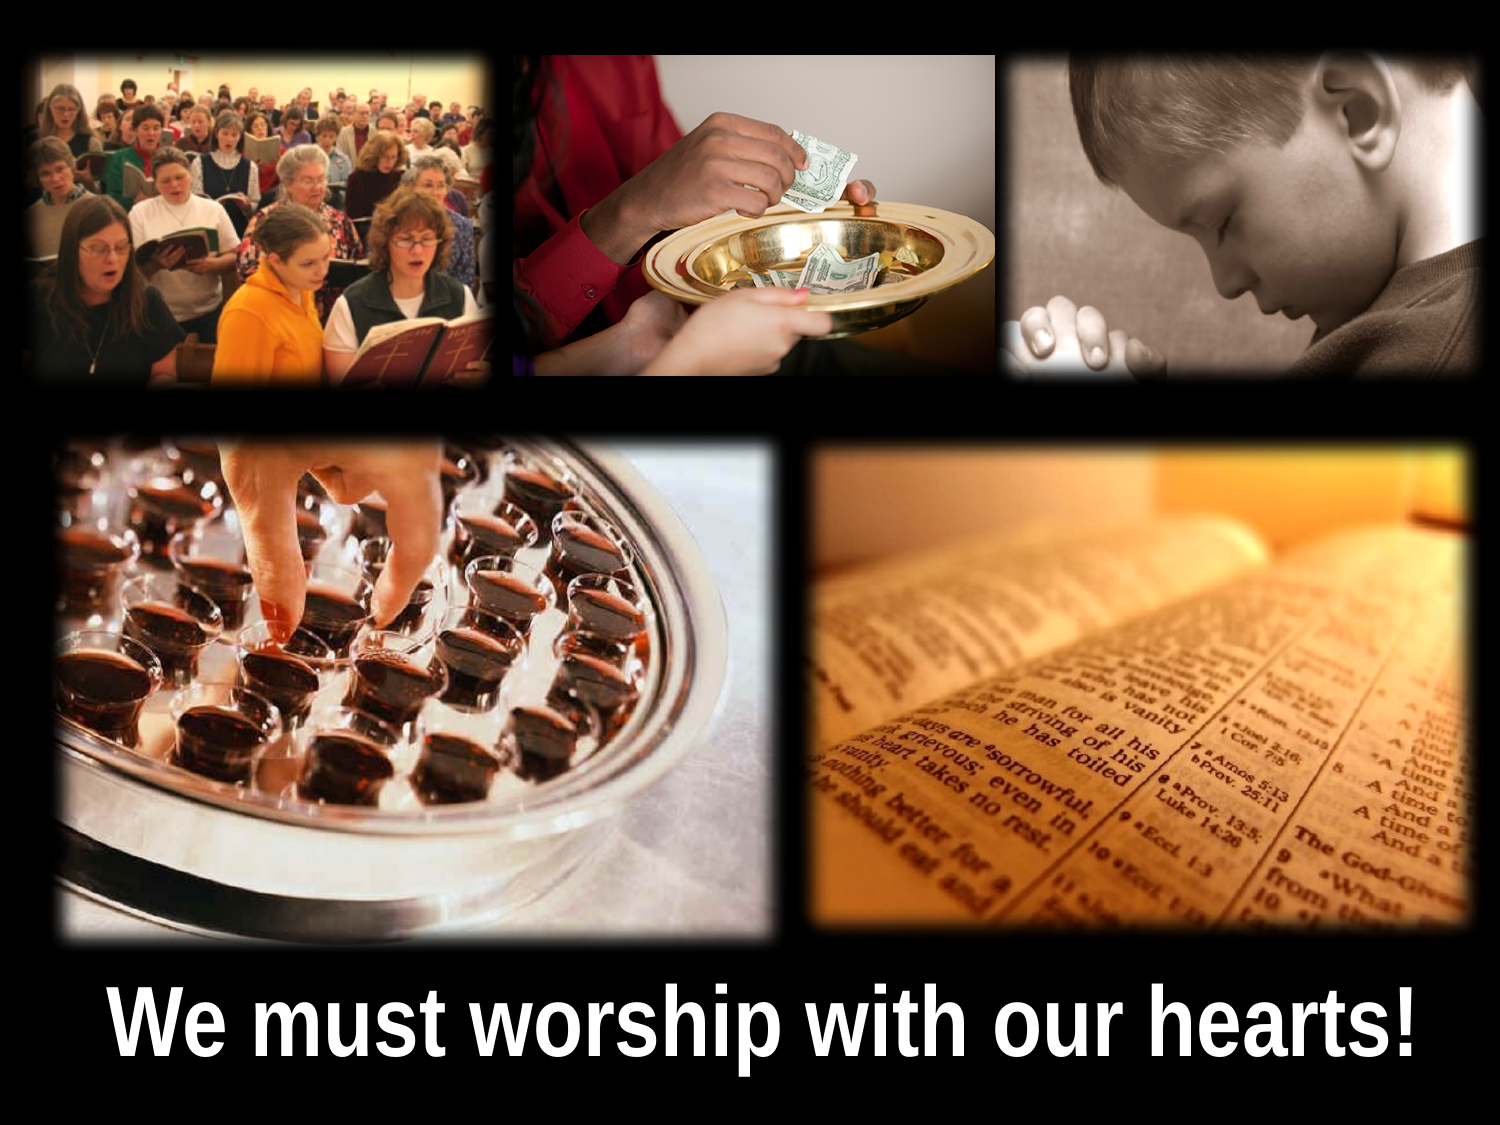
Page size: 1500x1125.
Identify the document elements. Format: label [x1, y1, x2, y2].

picture [0, 0, 1500, 1125]
text_box [387, 153, 1076, 432]
